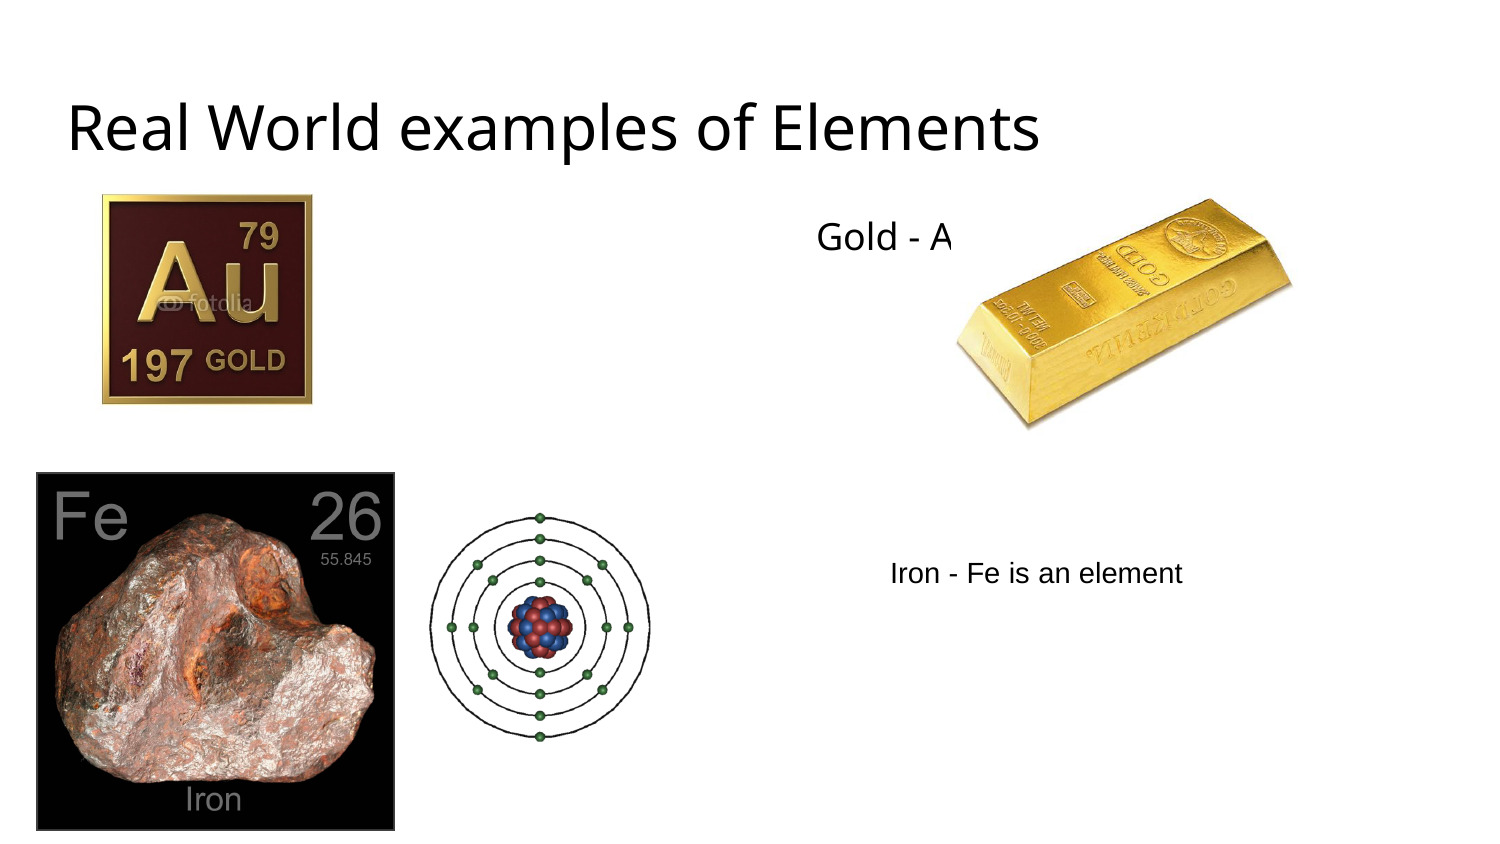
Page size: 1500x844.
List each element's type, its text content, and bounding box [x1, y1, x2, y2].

list Gold - AU is an element [51, 191, 1449, 844]
picture [85, 184, 322, 421]
picture [421, 505, 659, 749]
picture [36, 472, 395, 832]
title Real World examples of Elements [51, 72, 1449, 167]
picture [951, 191, 1297, 436]
text_box Iron - Fe is an element [874, 539, 1213, 686]
